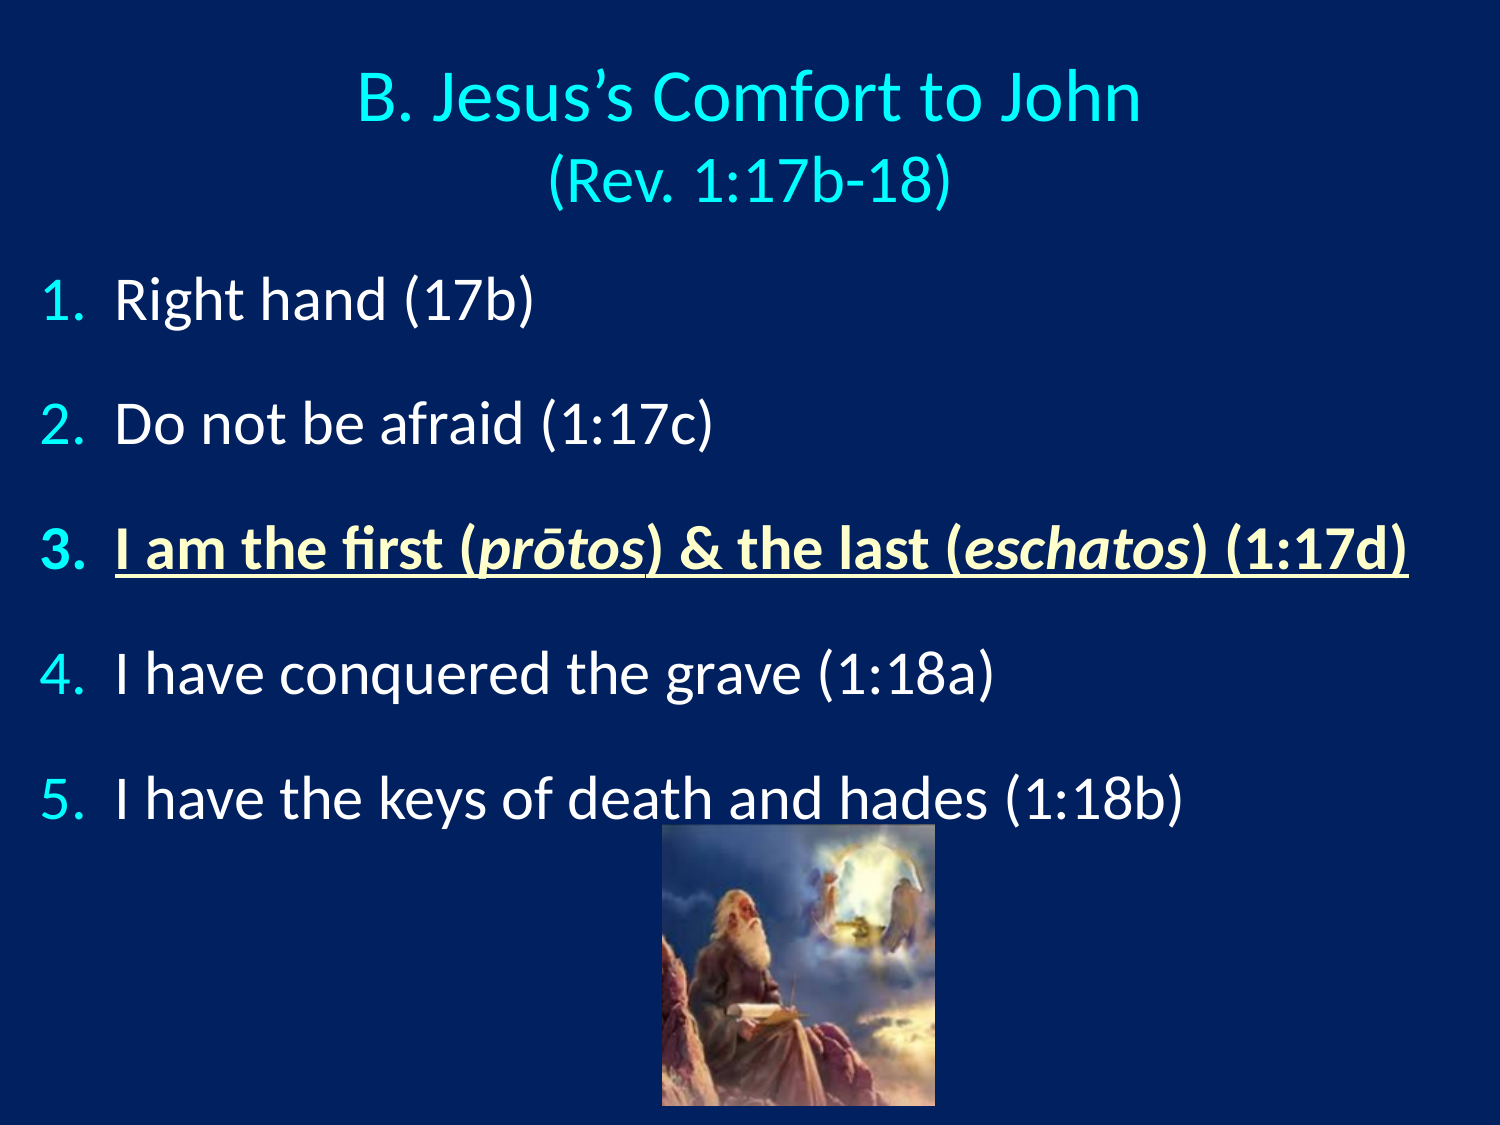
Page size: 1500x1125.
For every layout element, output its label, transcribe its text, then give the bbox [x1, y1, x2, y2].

picture [662, 824, 935, 1106]
title B. Jesus’s Comfort to John (Rev. 1:17b-18) [24, 37, 1475, 225]
list Right hand (17b) Do not be afraid (1:17c) I am the first (prōtos) & the last (eschatos) (1:17d) I have conquered the grave (1:18a) I have the keys of death and hades (1:18b) [24, 249, 1476, 783]
